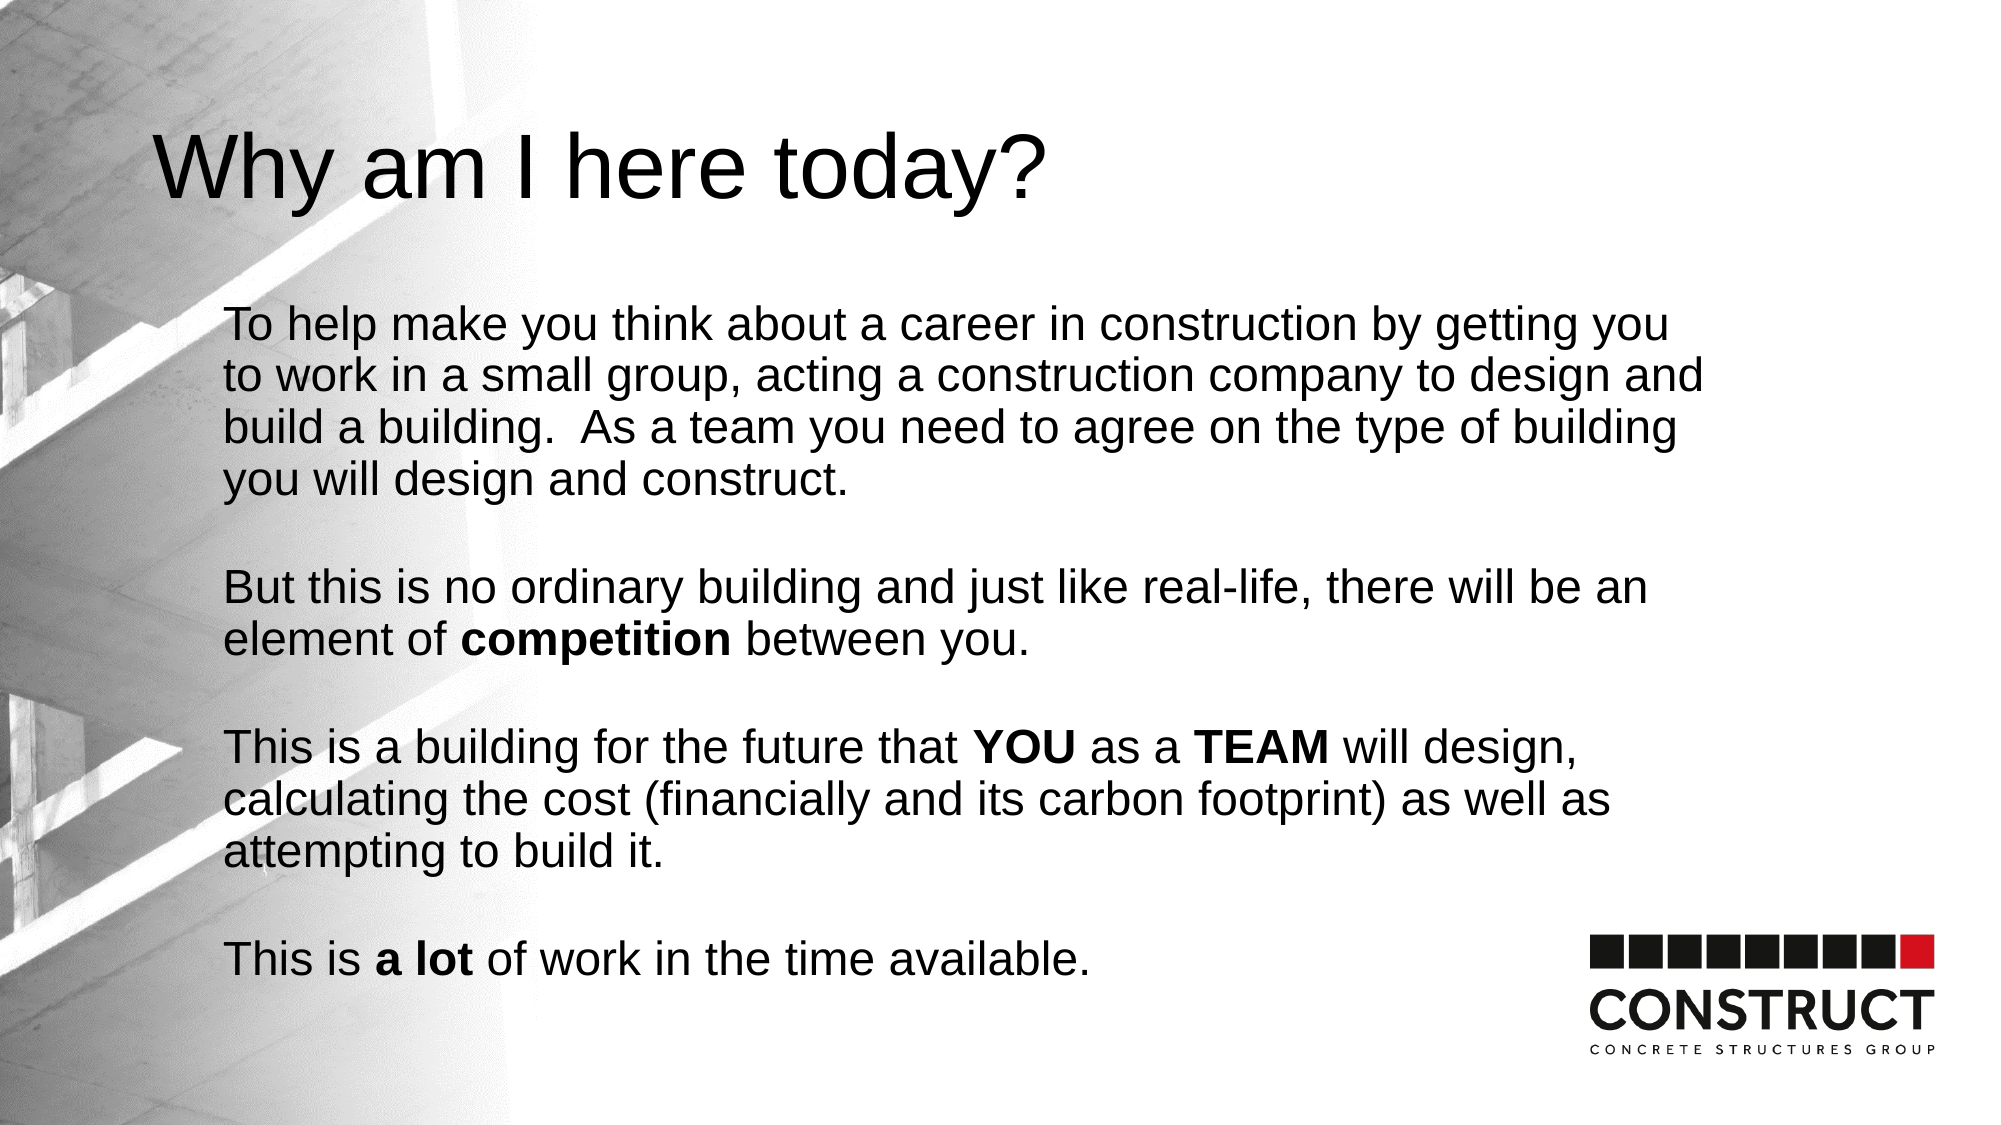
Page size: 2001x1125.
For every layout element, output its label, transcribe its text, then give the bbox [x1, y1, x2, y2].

picture [0, 0, 2000, 1125]
list To help make you think about a career in construction by getting you to work in a small group, acting a construction company to design and build a building. As a team you need to agree on the type of building you will design and construct. But this is no ordinary building and just like real-life, there will be an element of competition between you. This is a building for the future that YOU as a TEAM will design, calculating the cost (financially and its carbon footprint) as well as attempting to build it. This is a lot of work in the time available. [137, 291, 1741, 1006]
title Why am I here today? [137, 59, 1863, 278]
